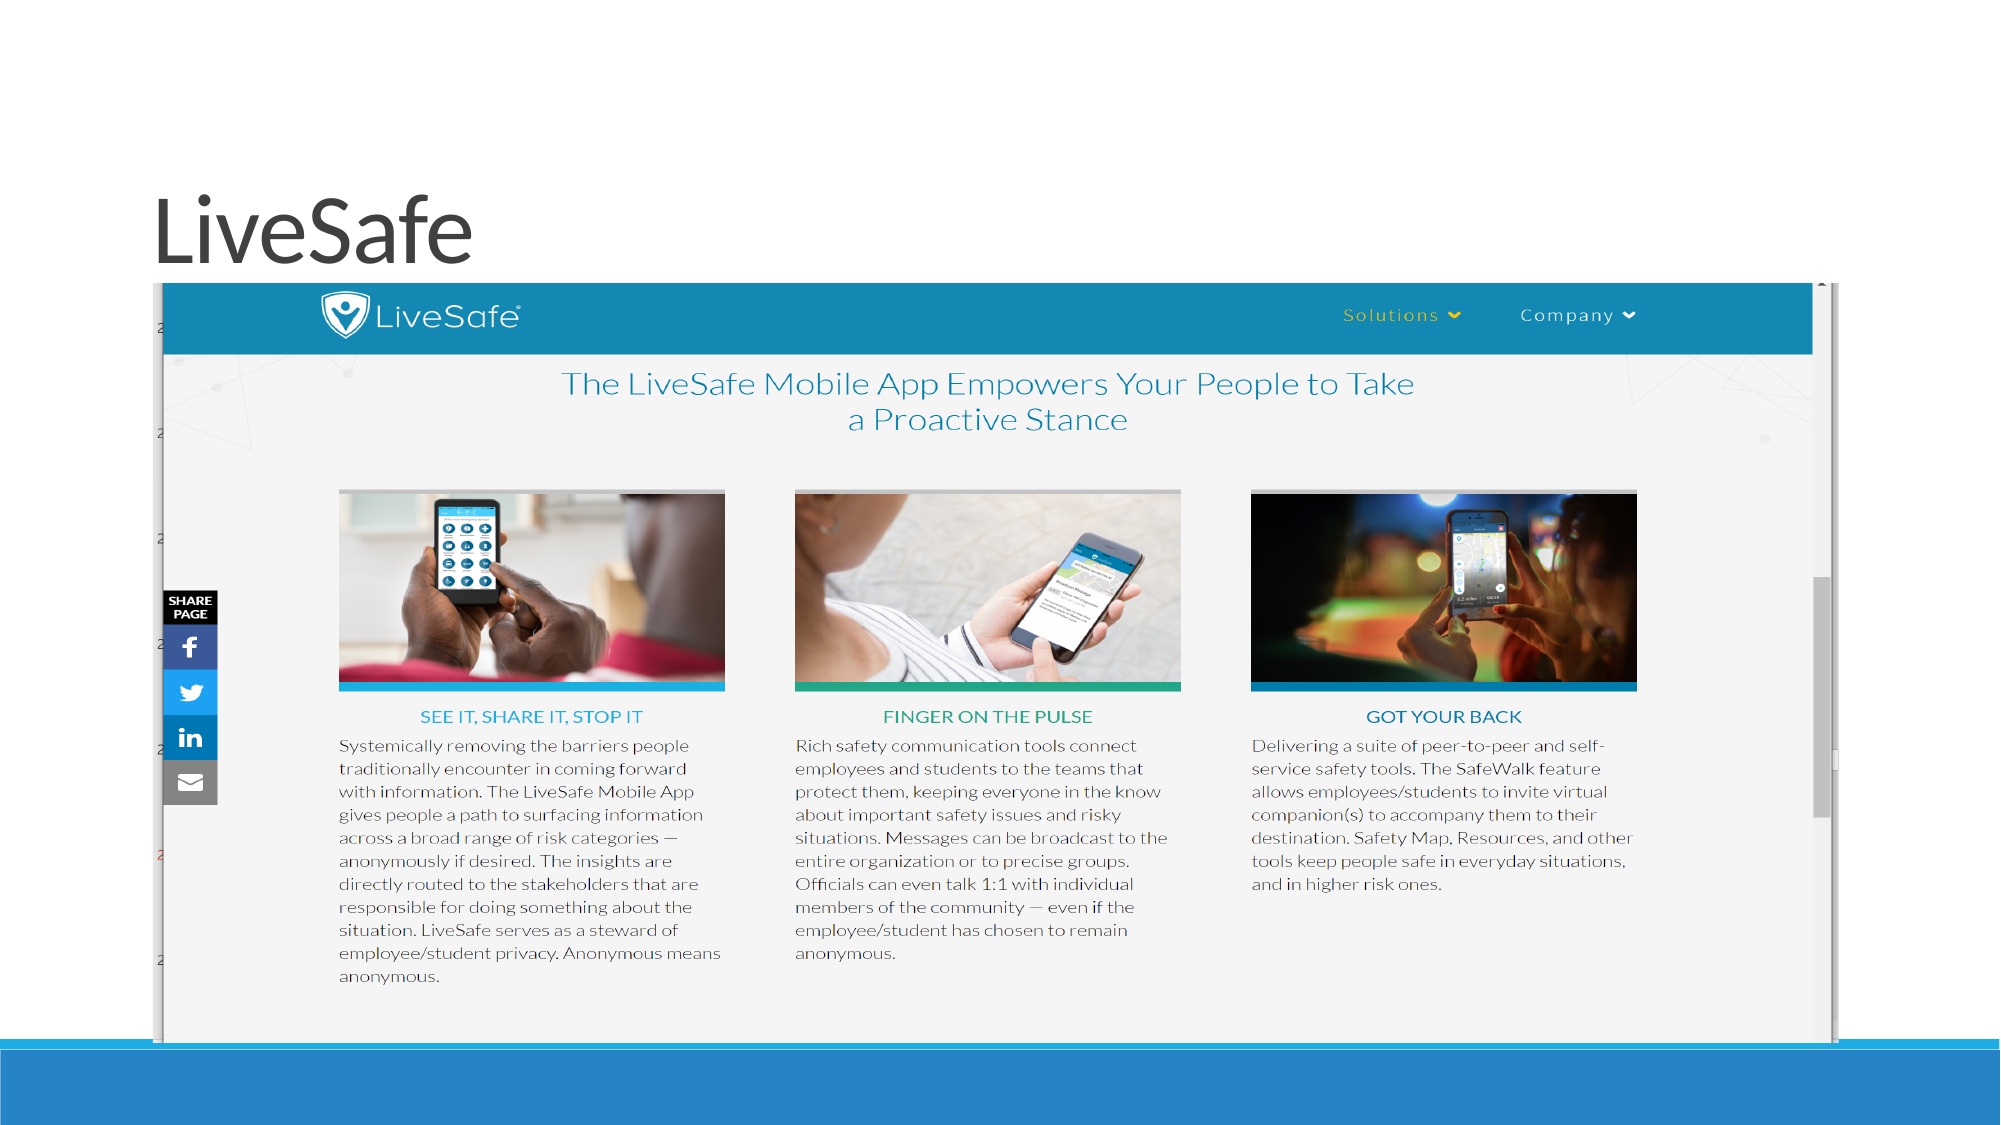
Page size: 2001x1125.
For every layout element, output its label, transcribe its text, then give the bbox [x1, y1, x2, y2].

title LiveSafe [137, 53, 1788, 292]
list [152, 282, 1840, 1044]
